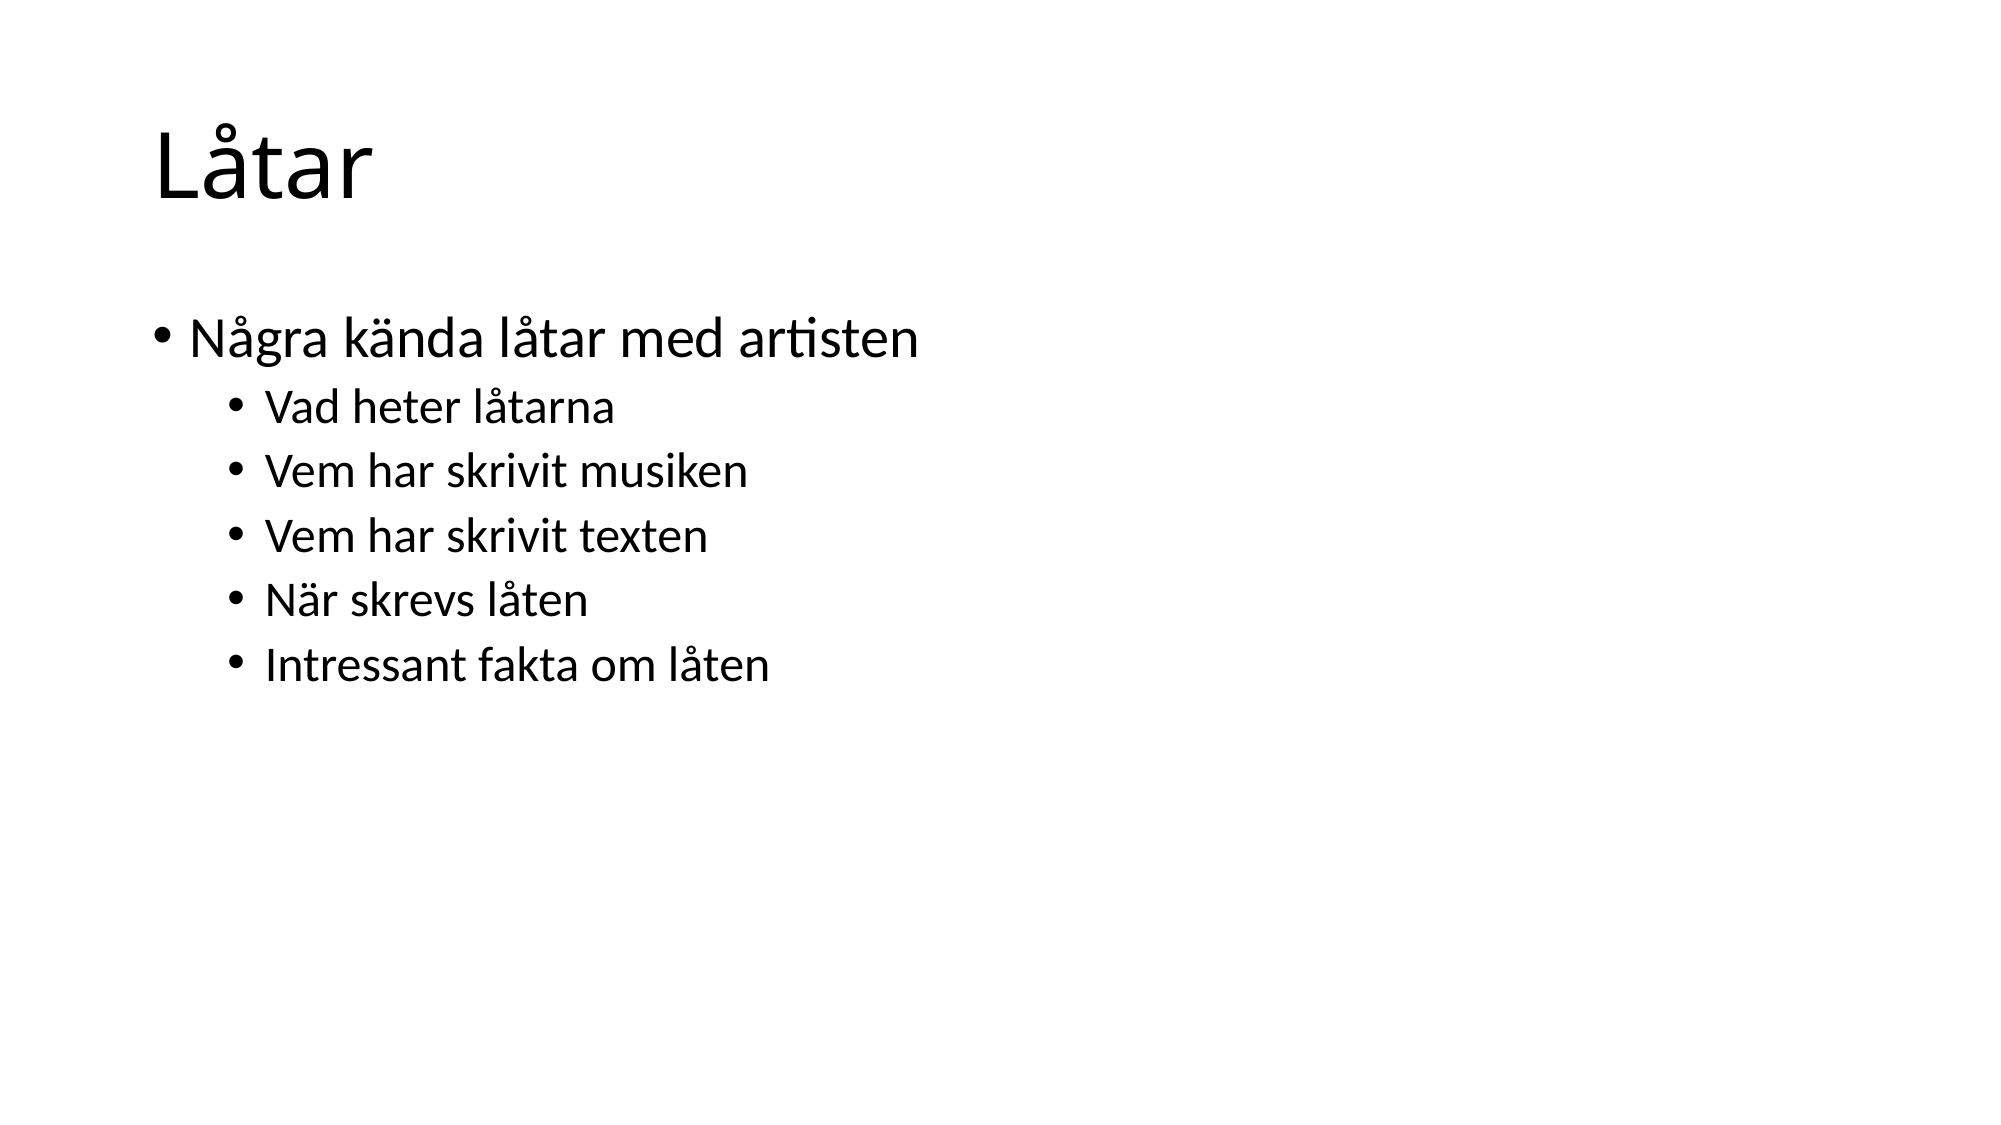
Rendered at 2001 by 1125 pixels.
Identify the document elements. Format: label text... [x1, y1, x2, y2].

title Låtar [137, 59, 1863, 278]
list Några kända låtar med artisten Vad heter låtarna Vem har skrivit musiken Vem har skrivit texten När skrevs låten Intressant fakta om låten [137, 299, 1863, 1014]
